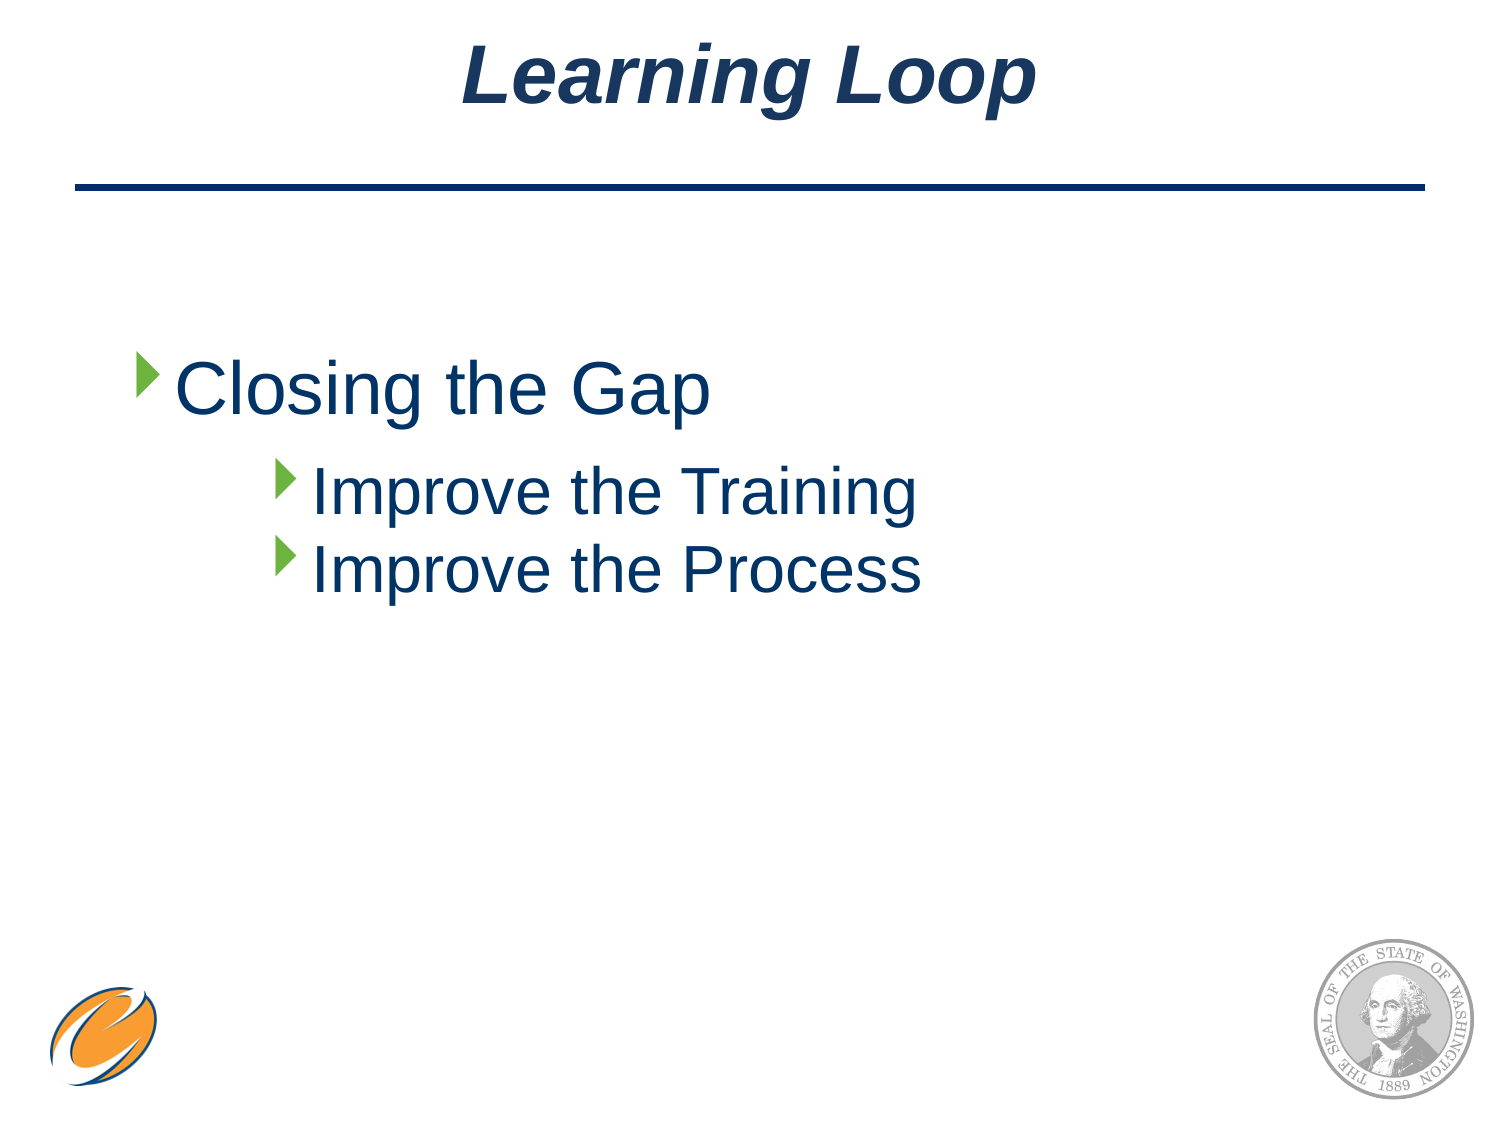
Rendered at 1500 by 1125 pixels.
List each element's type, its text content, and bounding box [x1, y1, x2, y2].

picture [49, 987, 158, 1086]
title Learning Loop [75, 12, 1425, 163]
list Closing the Gap Improve the Training Improve the Process [99, 350, 1450, 700]
picture [1312, 937, 1475, 1100]
